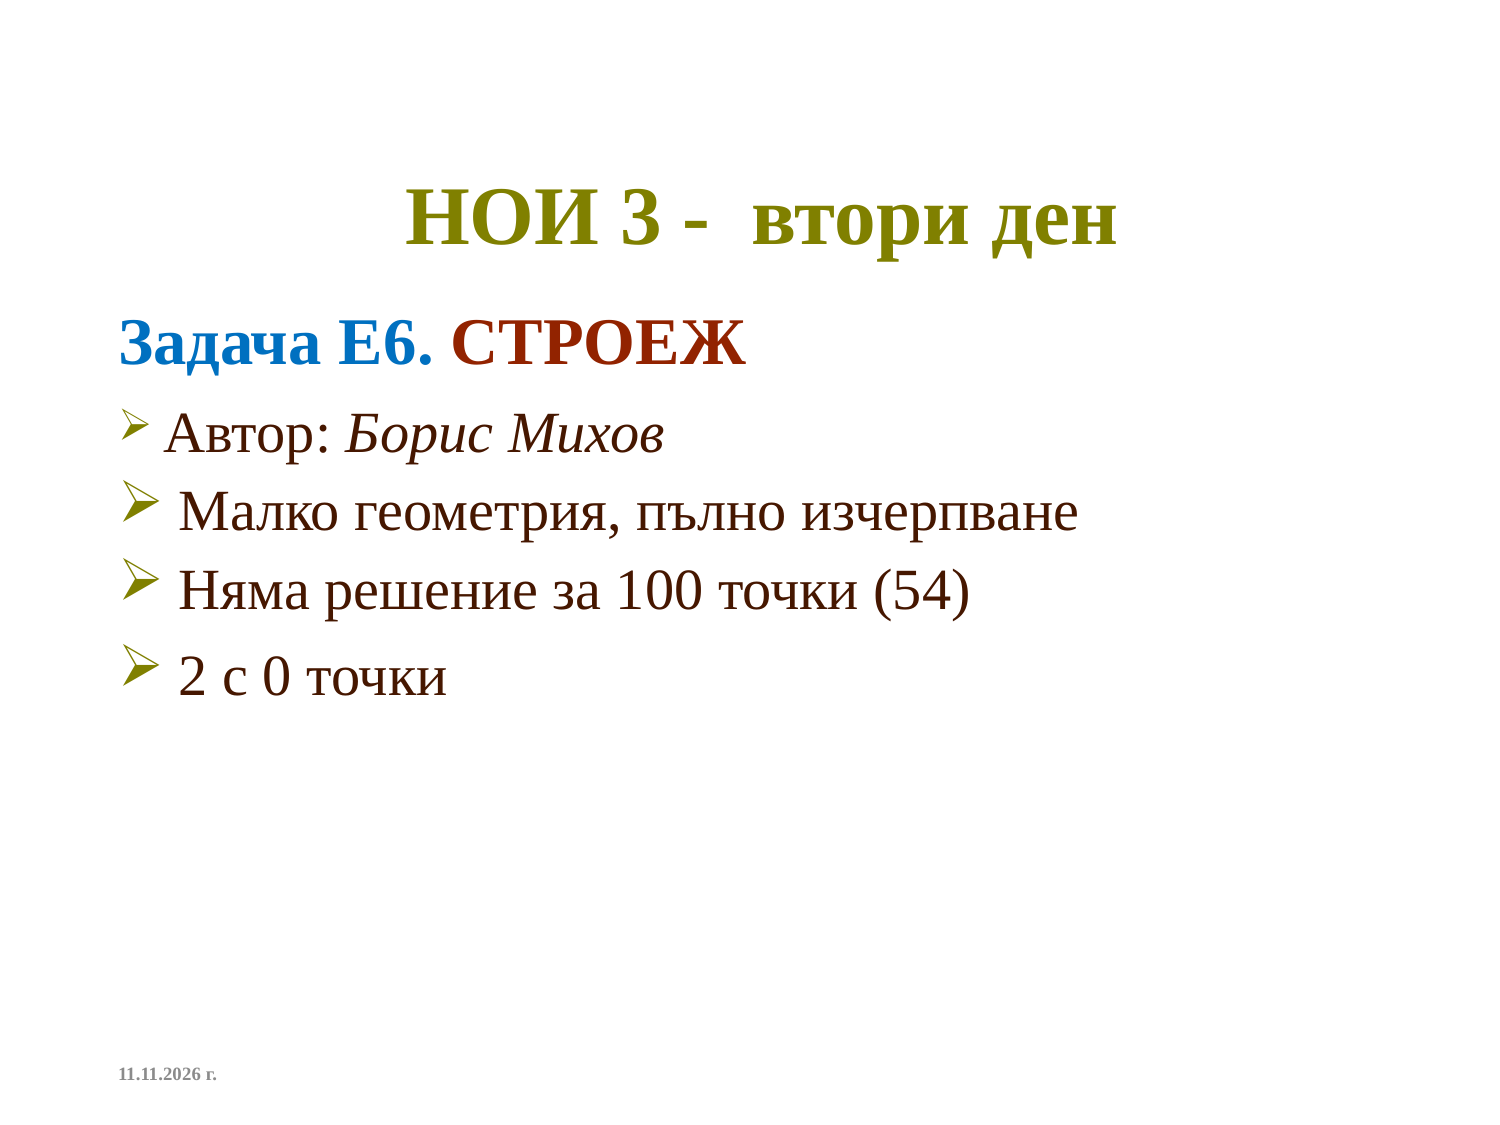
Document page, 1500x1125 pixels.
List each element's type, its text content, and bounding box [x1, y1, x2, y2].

text_box НОИ 3 - втори ден [390, 153, 1134, 269]
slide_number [103, 1042, 441, 1103]
list Задача Е6. СТРОЕЖ Автор: Борис Михов Малко геометрия, пълно изчерпване Няма решение за 100 точки (54) 2 с 0 точки [103, 299, 1397, 1014]
